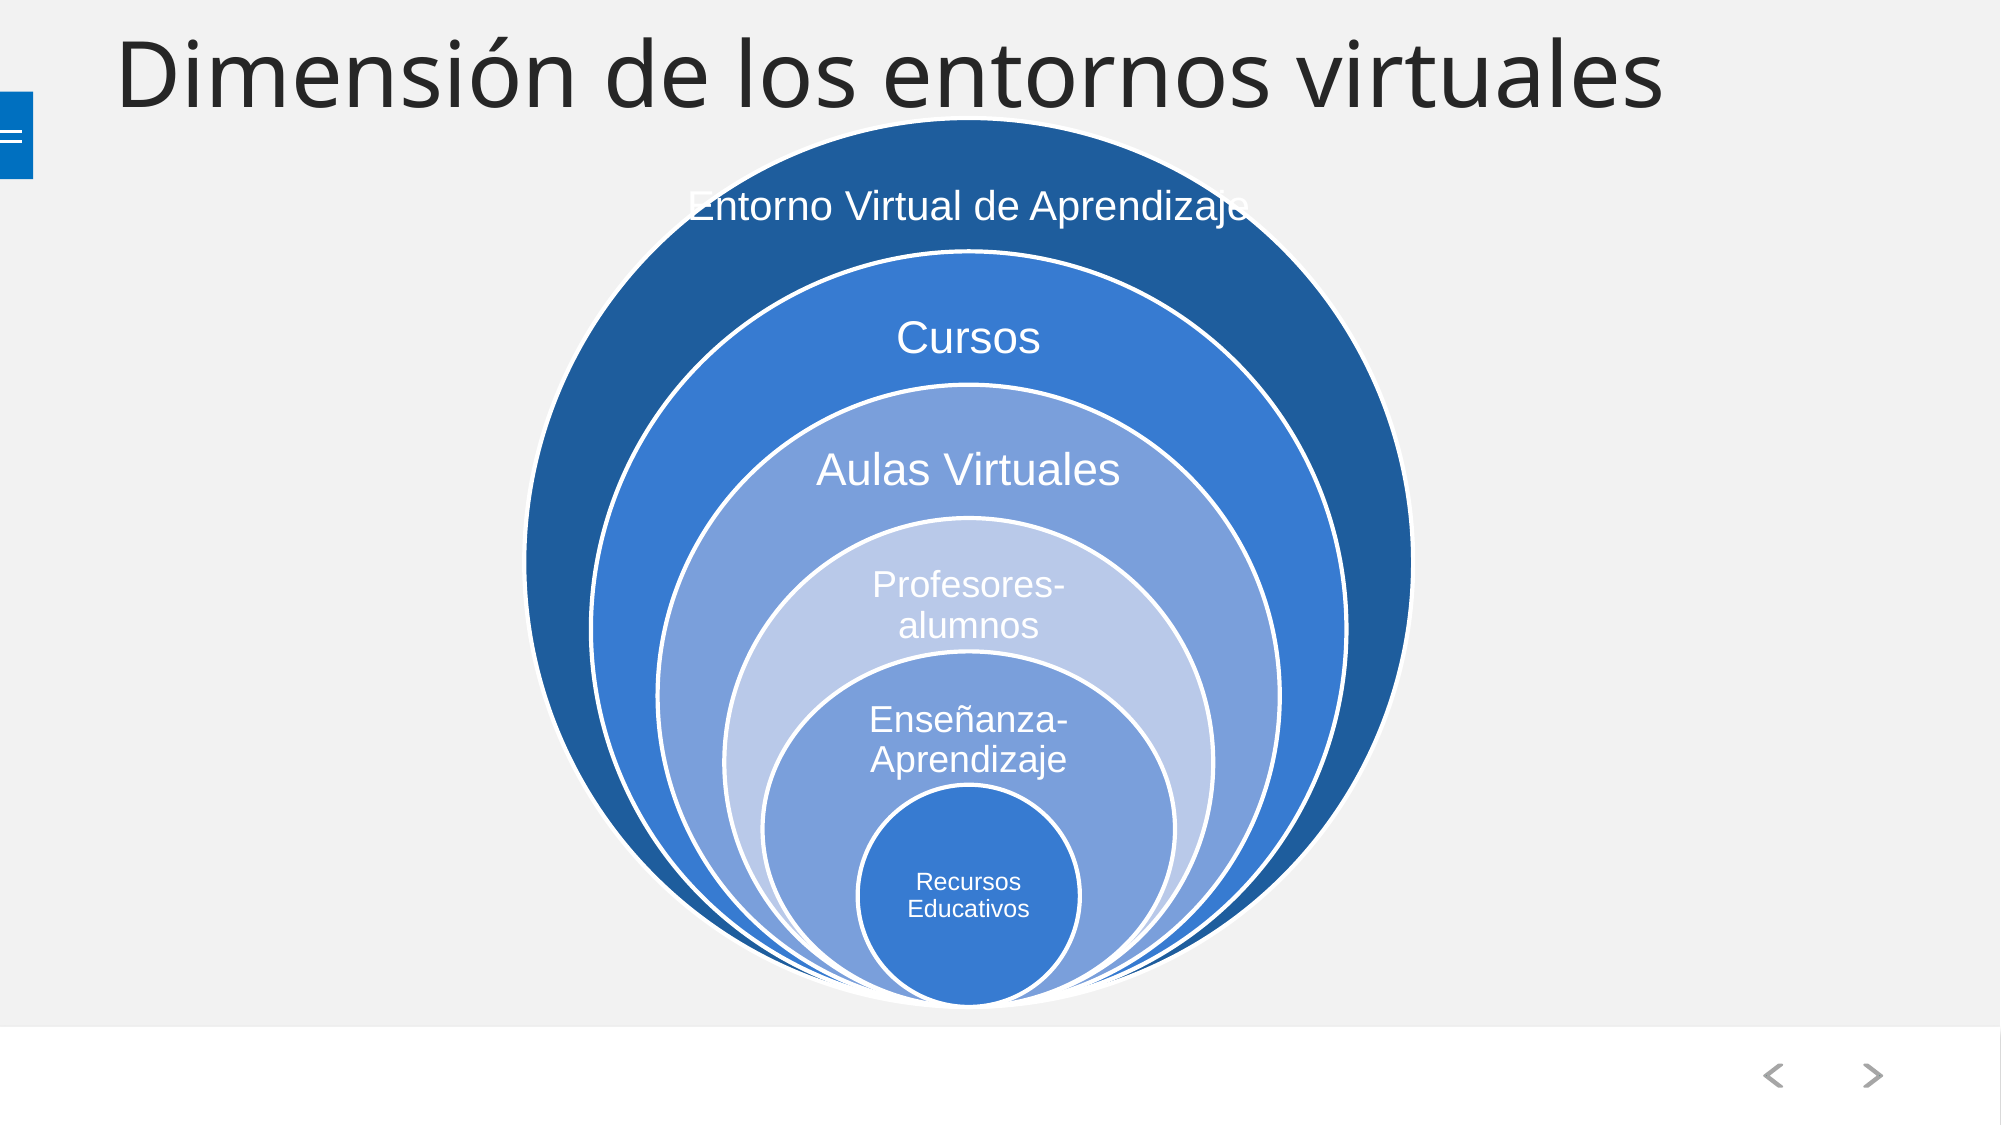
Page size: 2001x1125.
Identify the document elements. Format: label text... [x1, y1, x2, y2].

title Dimensión de los entornos virtuales [99, 24, 1767, 117]
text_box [49, 117, 1888, 1008]
